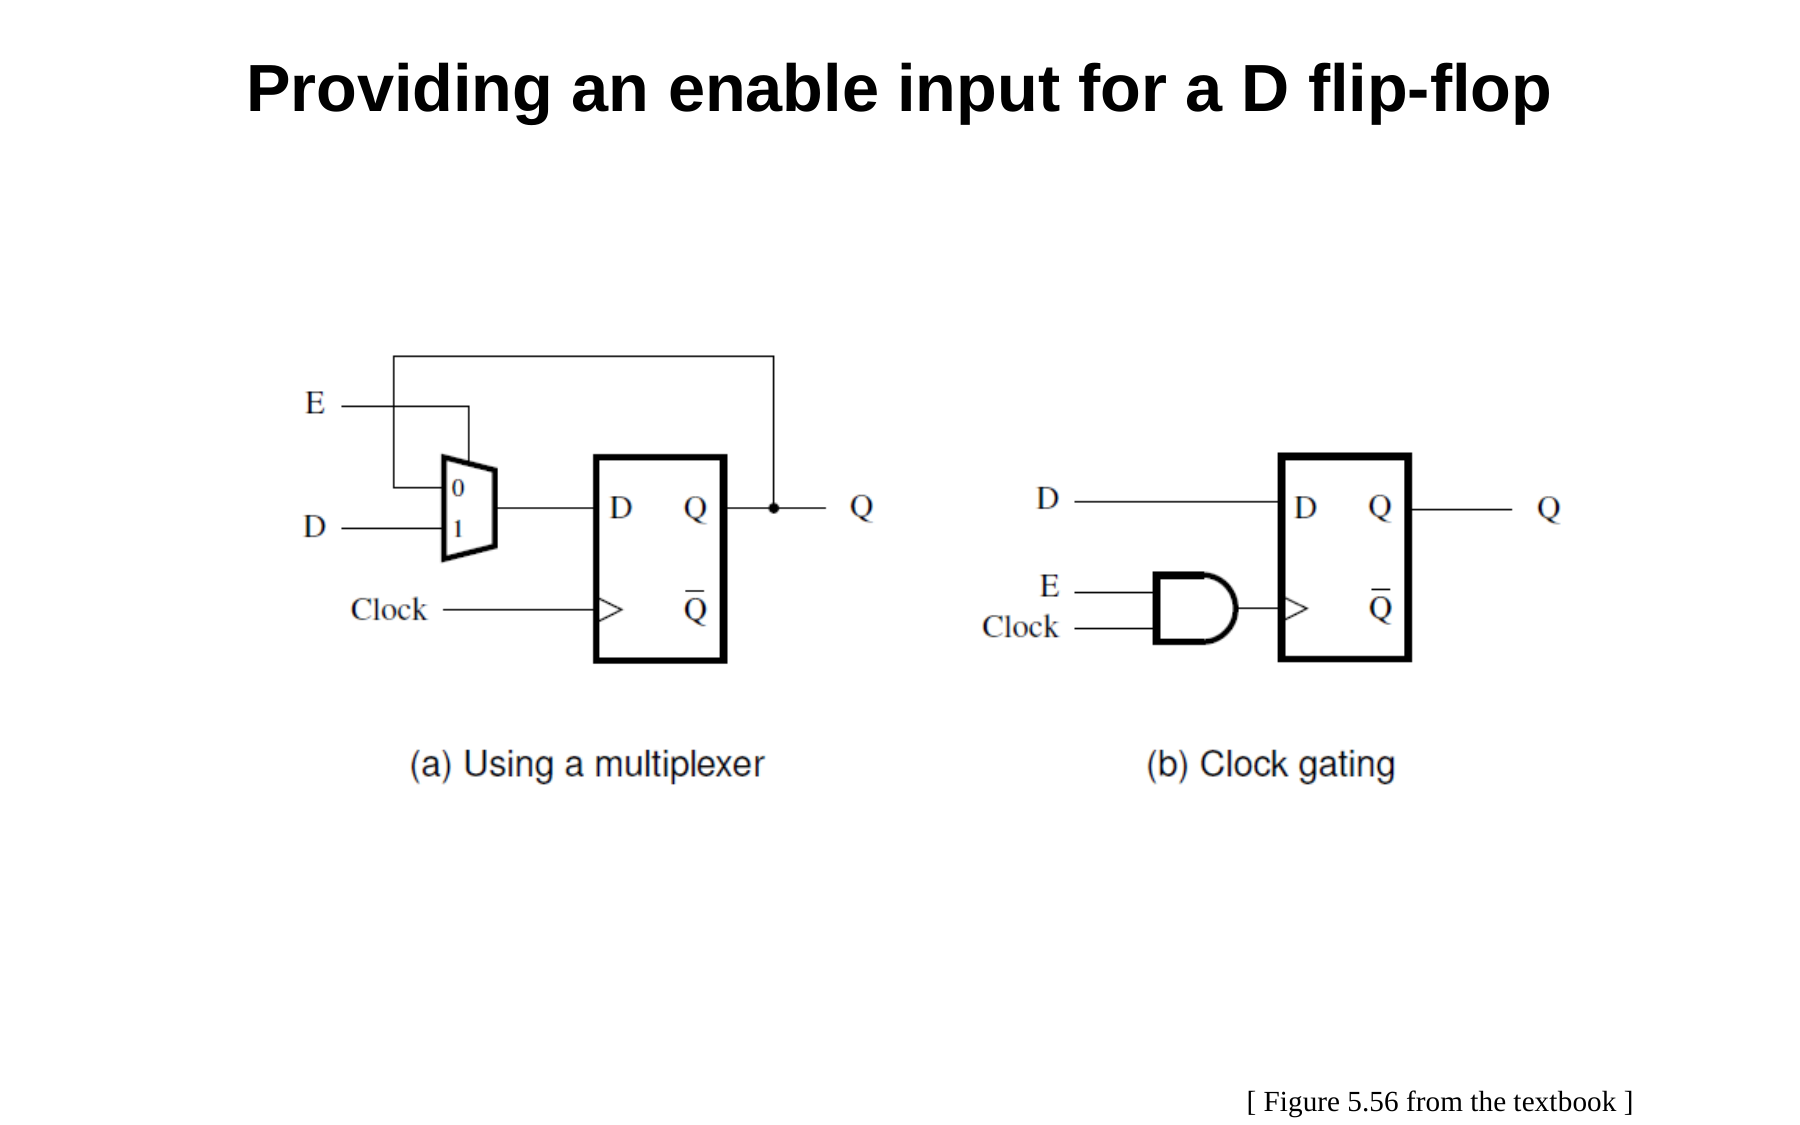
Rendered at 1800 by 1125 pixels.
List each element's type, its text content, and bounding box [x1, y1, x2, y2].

picture [262, 337, 1590, 808]
text_box Providing an enable input for a D flip-flop [149, 37, 1650, 138]
text_box [ Figure 5.56 from the textbook ] [1231, 1074, 1650, 1125]
